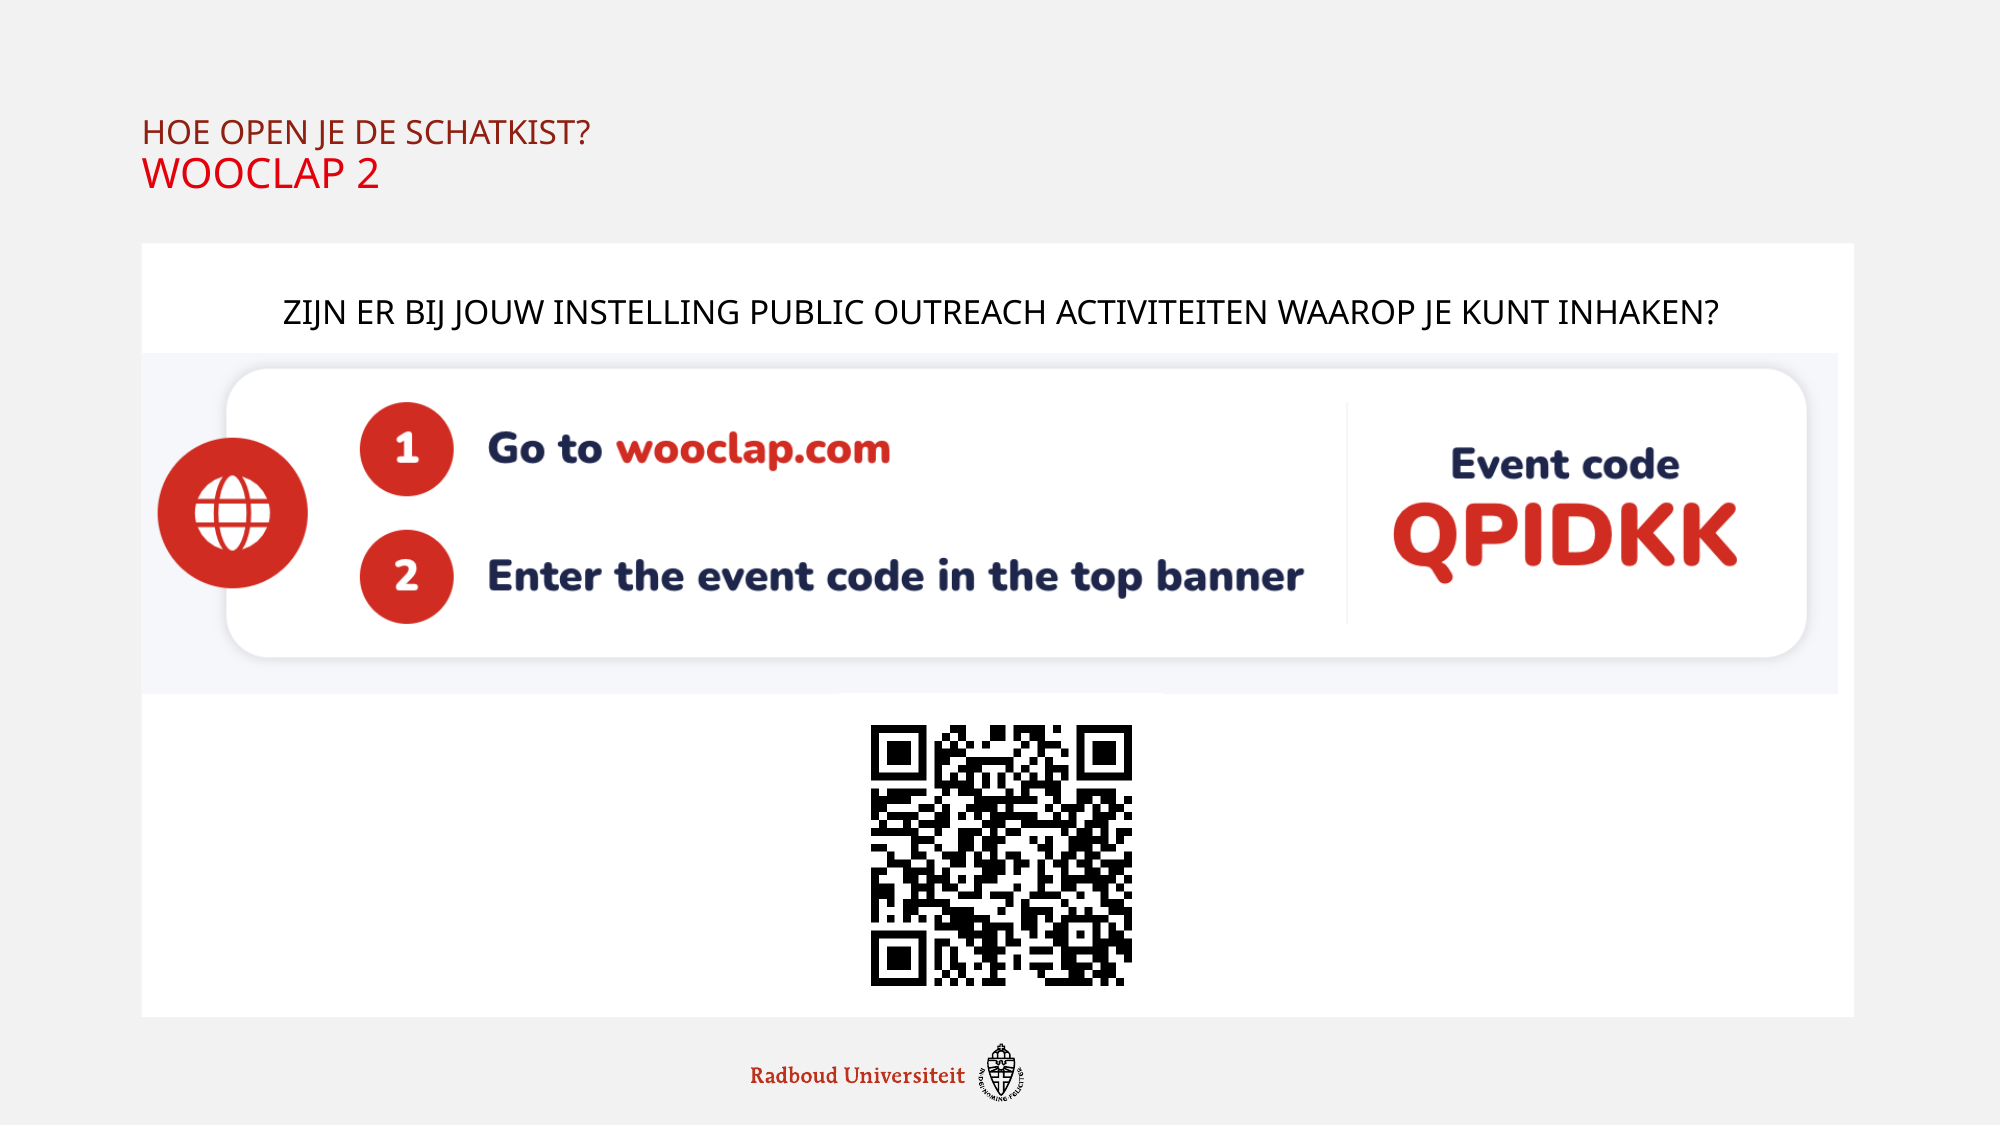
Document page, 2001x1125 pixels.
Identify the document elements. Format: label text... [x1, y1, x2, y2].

list hoe open je de schatkist? [141, 111, 1859, 147]
list ZIJN ER BIJ JOUW INSTELLING PUBLIC OUTREACH ACTIVITEITEN WAAROP JE KUNT INHAKEN? [174, 291, 1830, 351]
title Wooclap 2 [141, 147, 1855, 195]
picture [141, 353, 1838, 1017]
